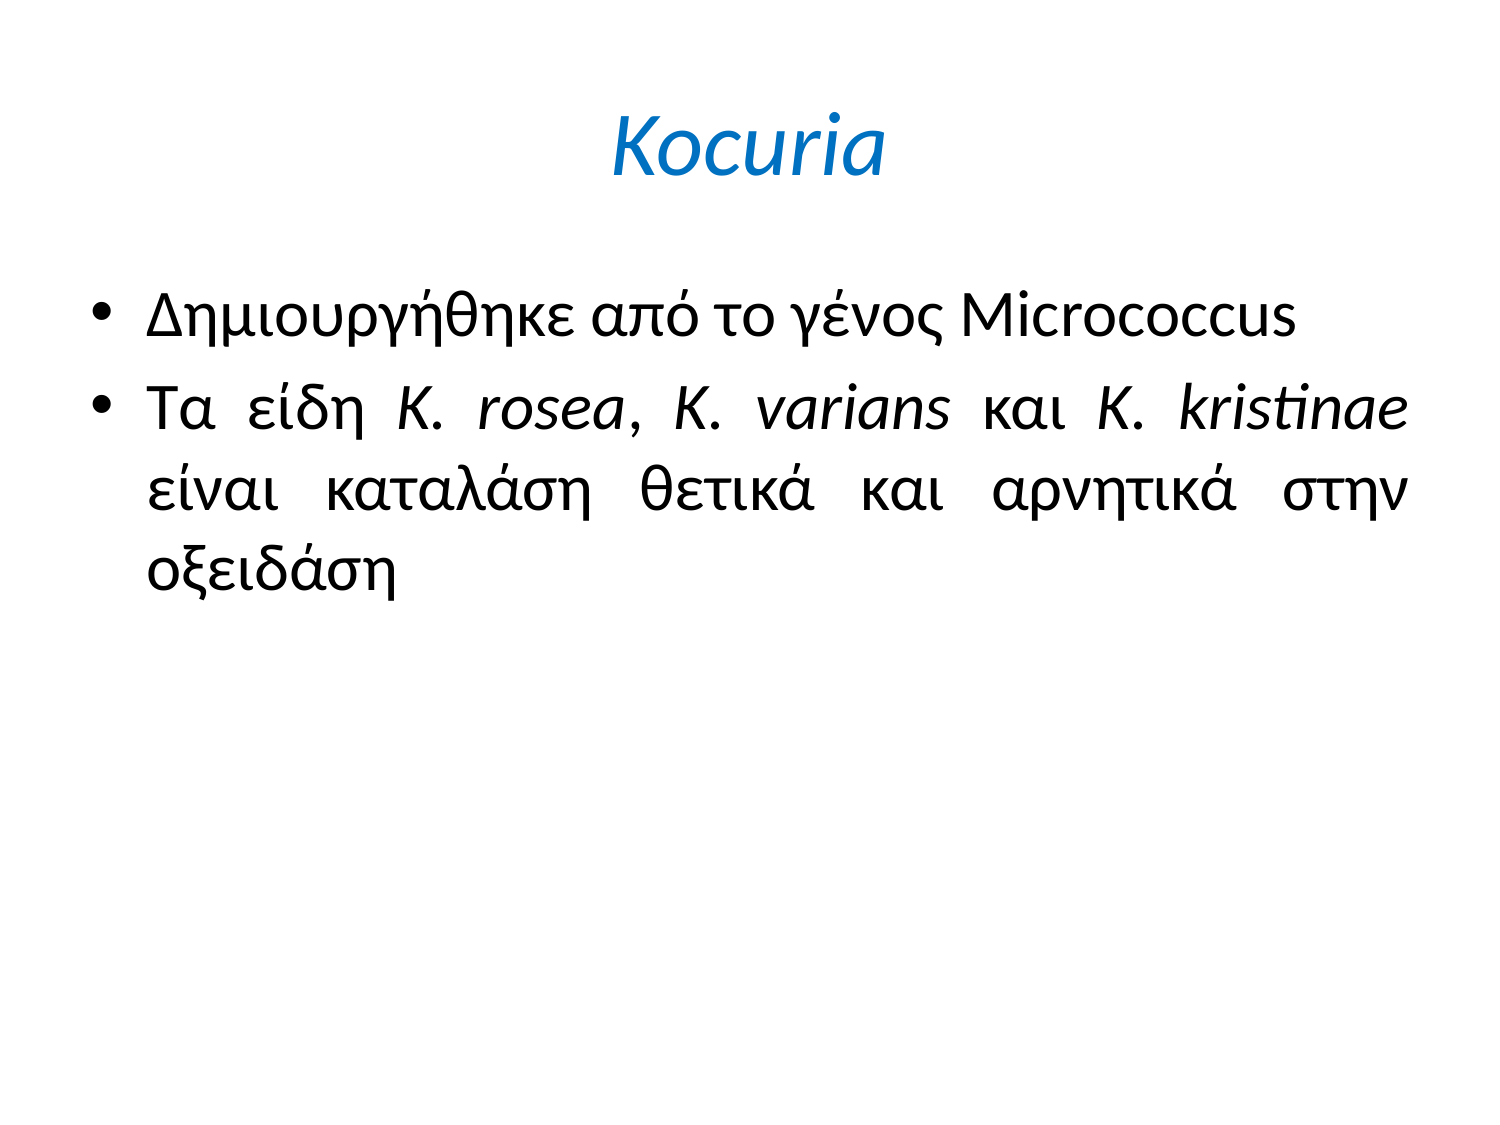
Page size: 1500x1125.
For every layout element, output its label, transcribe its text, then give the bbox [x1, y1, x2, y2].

list Δημιουργήθηκε από το γένος Micrococcus Τα είδη K. rosea, K. varians και K. kristinae είναι καταλάση θετικά και αρνητικά στην οξειδάση [75, 262, 1425, 1005]
title Kocuria [75, 45, 1425, 233]
